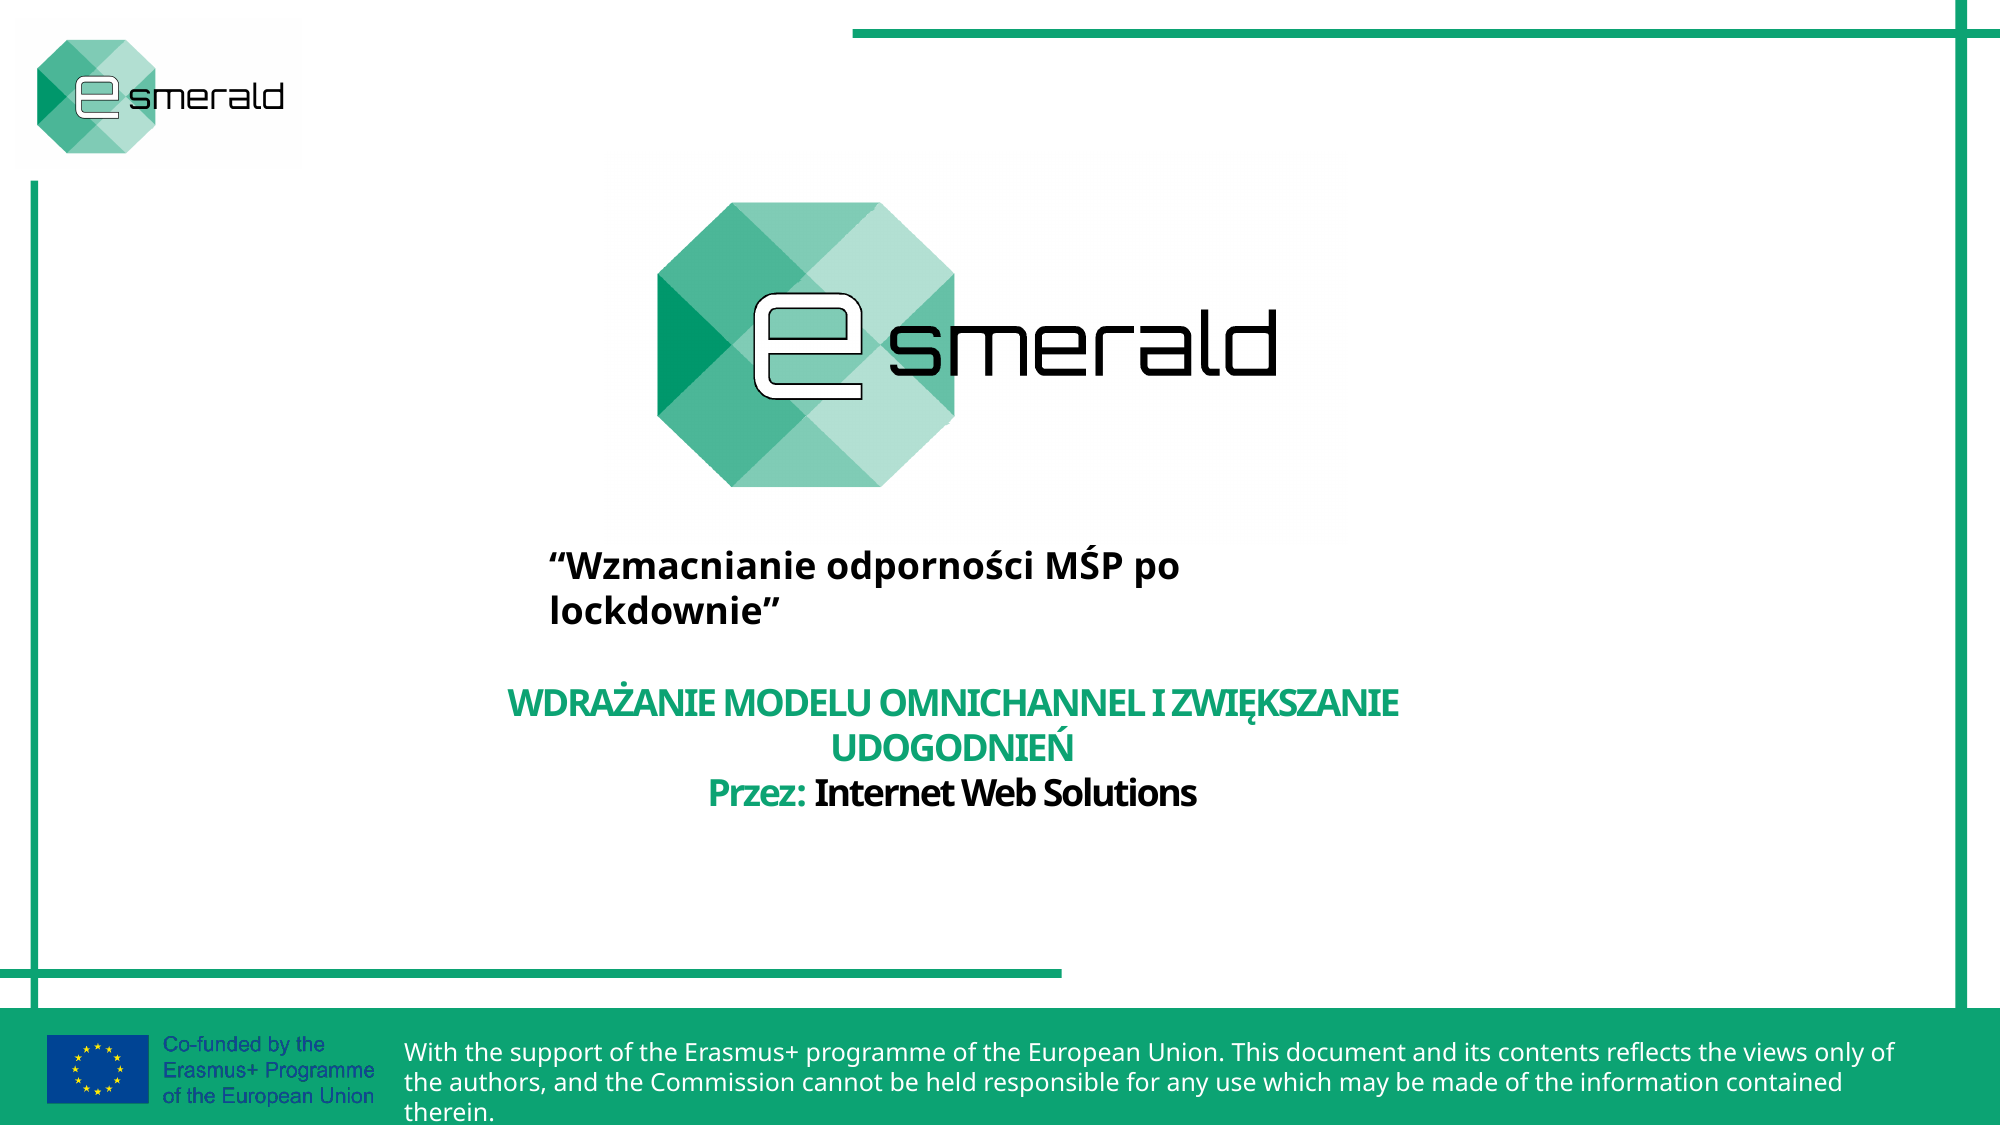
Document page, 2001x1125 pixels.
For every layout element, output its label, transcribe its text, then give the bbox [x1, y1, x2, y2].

text_box [30, 978, 39, 1017]
text_box [30, 180, 39, 969]
text_box [1955, 38, 1968, 1017]
picture [15, 18, 302, 169]
text_box “Wzmacnianie odporności MŚP po lockdownie” [534, 534, 1372, 640]
text_box [852, 29, 2000, 38]
text_box WDRAŻANIE MODELU OMNICHANNEL I ZWIĘKSZANIE UDOGODNIEŃ Przez: Internet Web Solutions [452, 671, 1454, 822]
picture [47, 1035, 374, 1107]
text_box [1955, 0, 1968, 29]
text_box [0, 969, 1062, 978]
picture [604, 151, 1348, 545]
